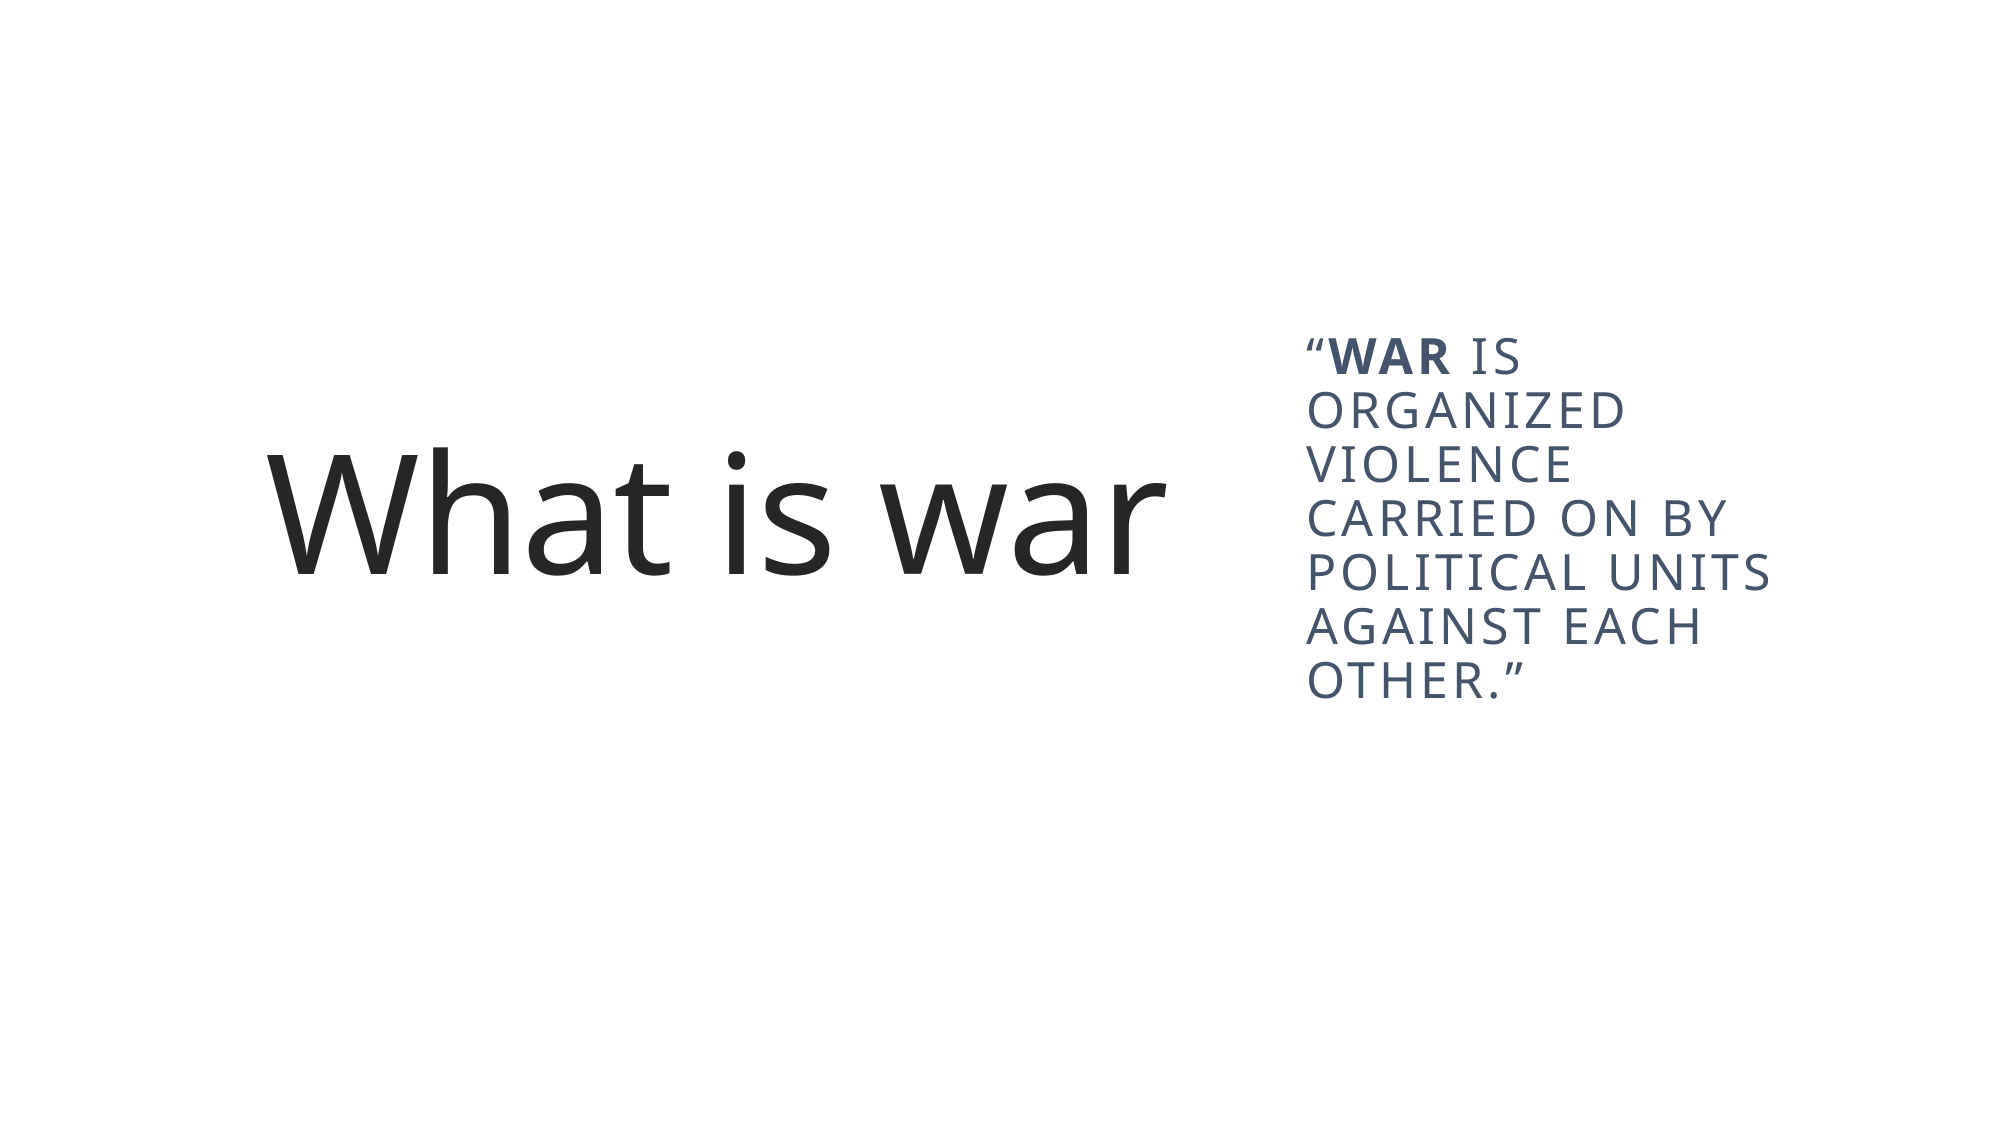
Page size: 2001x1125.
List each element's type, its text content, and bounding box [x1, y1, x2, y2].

list “War is organized violence carried on by political units against each other.” [1291, 105, 1840, 935]
title What is war [158, 105, 1185, 935]
